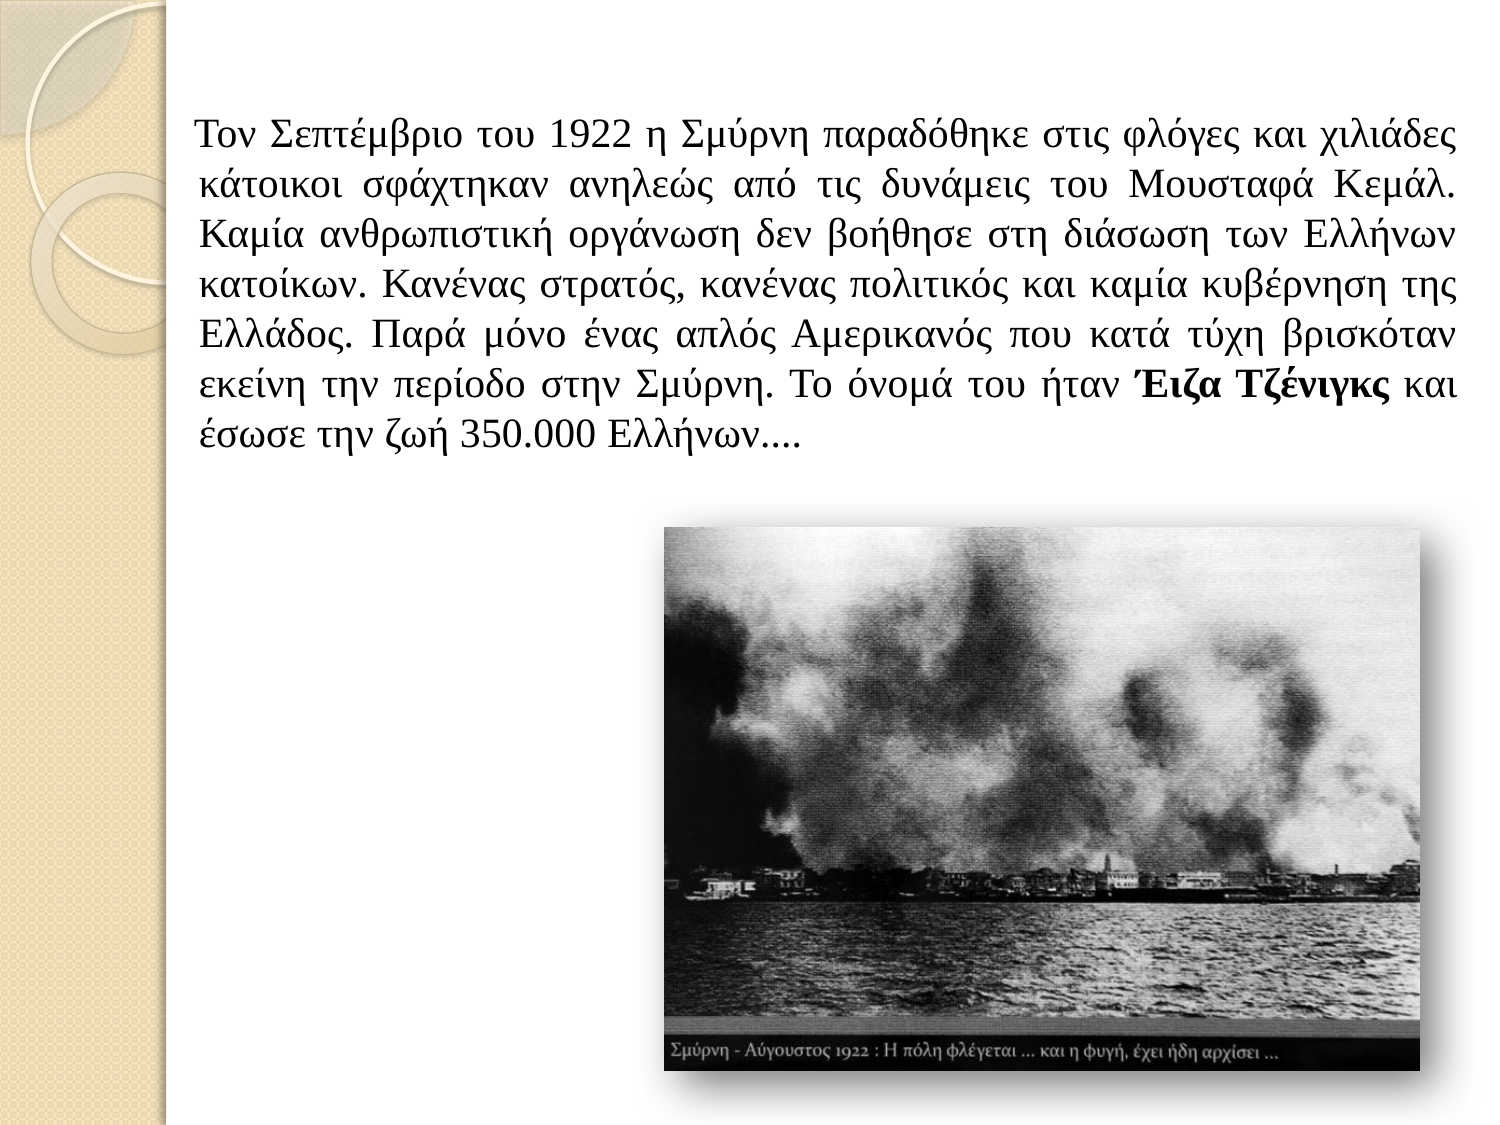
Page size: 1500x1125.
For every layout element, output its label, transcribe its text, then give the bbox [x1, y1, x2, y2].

list Τον Σεπτέμβριο του 1922 η Σμύρνη παραδόθηκε στις φλόγες και χιλιάδες κάτοικοι σφάχτηκαν ανηλεώς από τις δυνάμεις του Μουσταφά Κεμάλ. Καμία ανθρωπιστική οργάνωση δεν βοήθησε στη διάσωση των Ελλήνων κατοίκων. Κανένας στρατός, κανένας πολιτικός και καμία κυβέρνηση της Ελλάδος. Παρά μόνο ένας απλός Αμερικανός που κατά τύχη βρισκόταν εκείνη την περίοδο στην Σμύρνη. Το όνομά του ήταν Έιζα Τζένιγκς και έσωσε την ζωή 350.000 Ελλήνων.... [123, 30, 1473, 740]
picture [664, 526, 1421, 1071]
